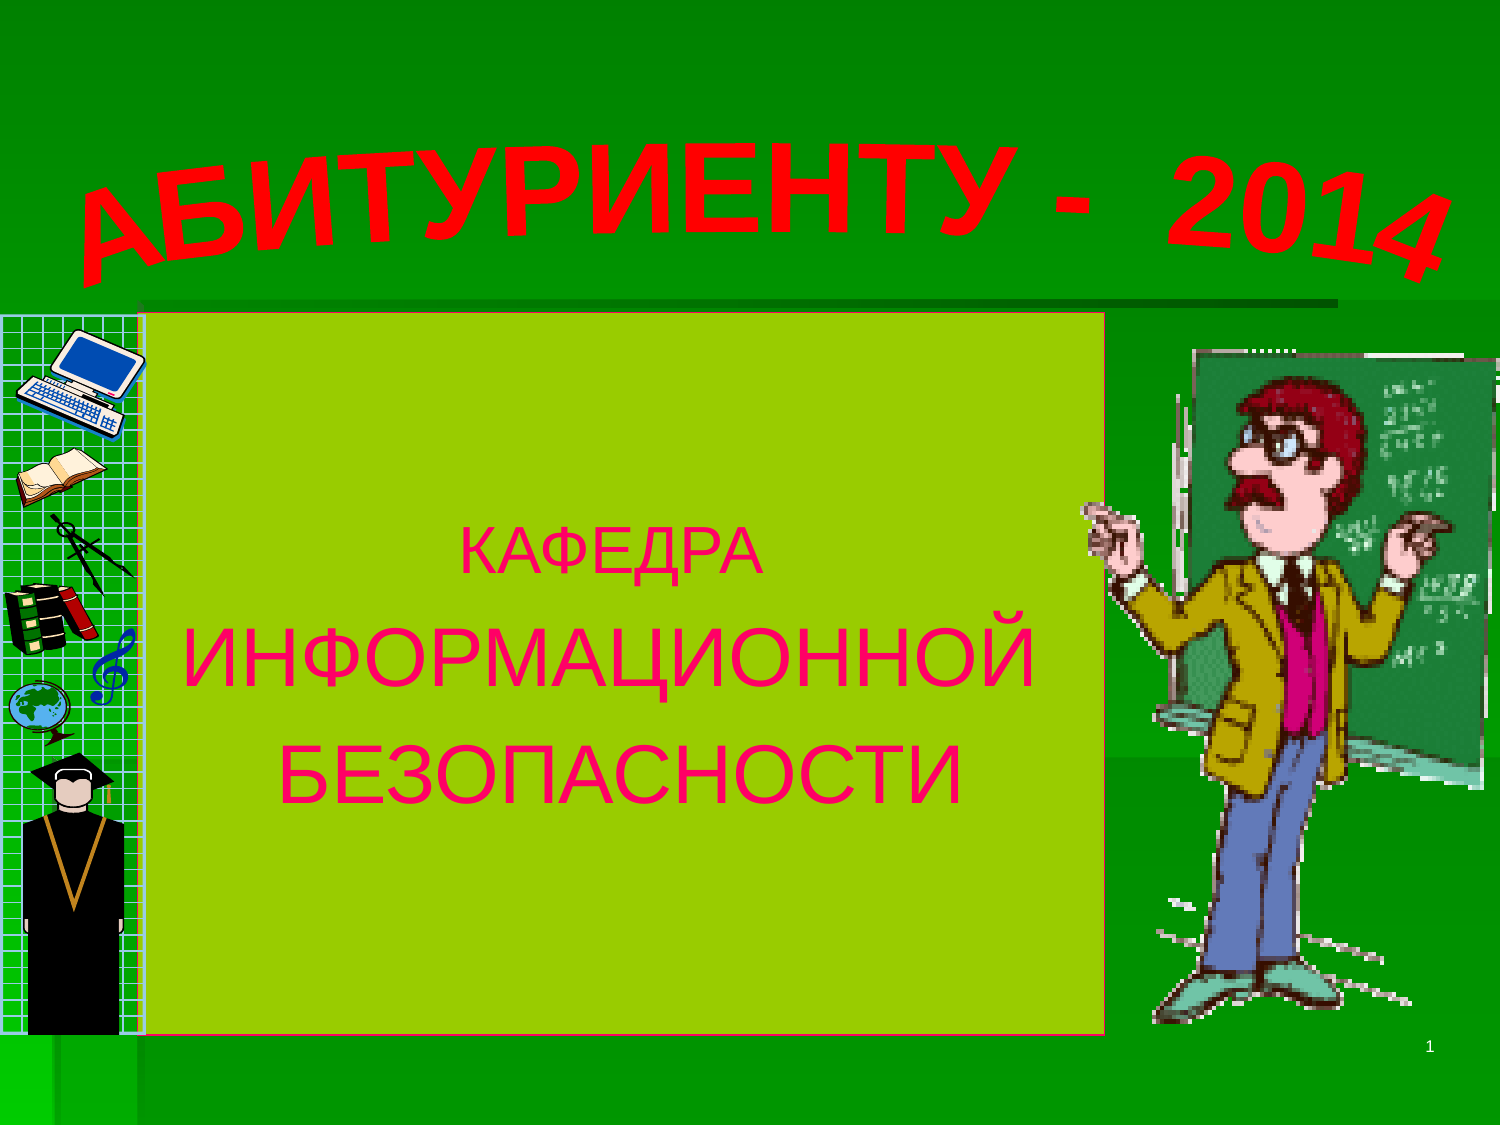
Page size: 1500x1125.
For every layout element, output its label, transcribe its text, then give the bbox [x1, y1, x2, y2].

list КАФЕДРА ИНФОРМАЦИОННОЙ БЕЗОПАСНОСТИ [145, 312, 1105, 1036]
slide_number 1 [1137, 1032, 1451, 1103]
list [1080, 349, 1500, 1024]
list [0, 314, 148, 1036]
